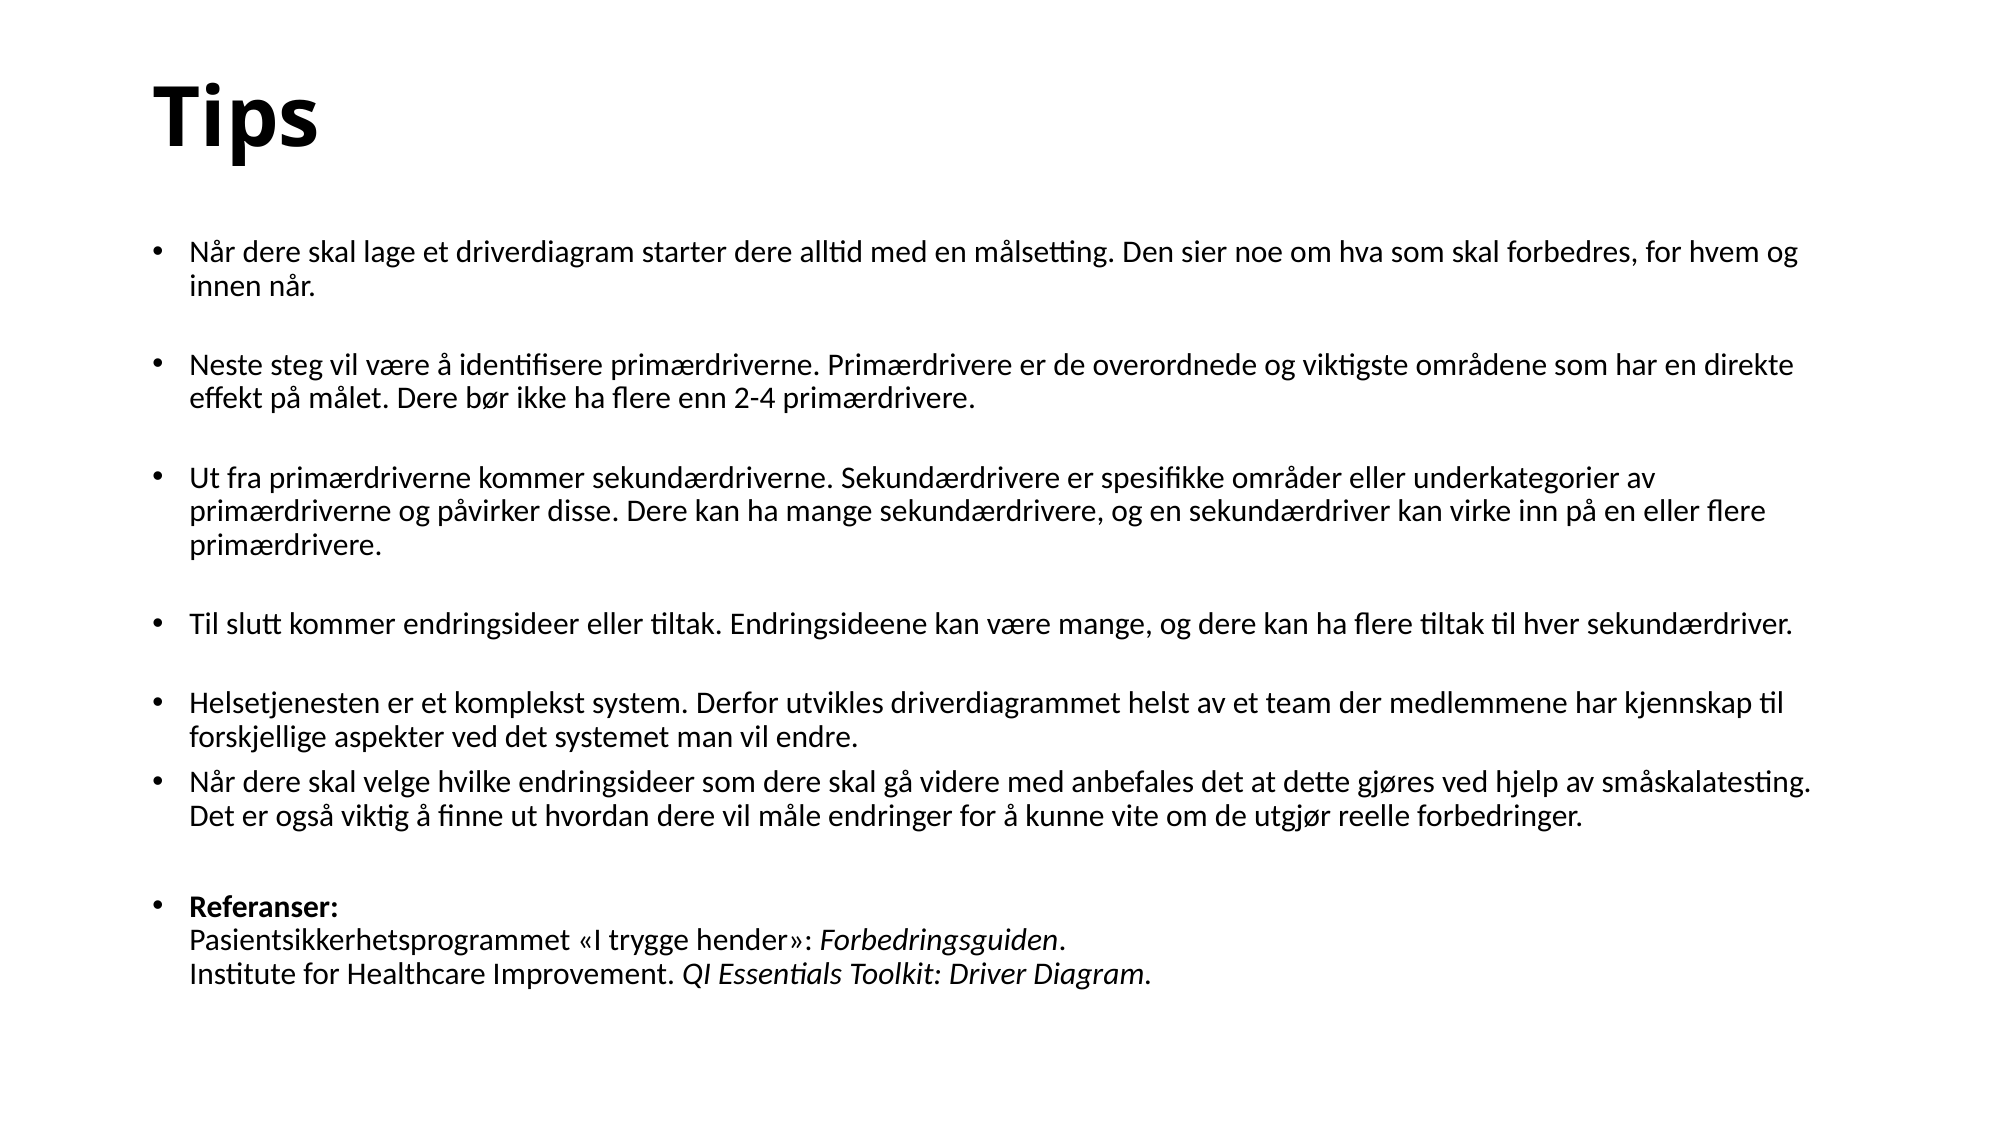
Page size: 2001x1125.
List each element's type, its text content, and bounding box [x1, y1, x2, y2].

list Når dere skal lage et driverdiagram starter dere alltid med en målsetting. Den sier noe om hva som skal forbedres, for hvem og innen når. Neste steg vil være å identifisere primærdriverne. Primærdrivere er de overordnede og viktigste områdene som har en direkte effekt på målet. Dere bør ikke ha flere enn 2-4 primærdrivere. Ut fra primærdriverne kommer sekundærdriverne. Sekundærdrivere er spesifikke områder eller underkategorier av primærdriverne og påvirker disse. Dere kan ha mange sekundærdrivere, og en sekundærdriver kan virke inn på en eller flere primærdrivere. Til slutt kommer endringsideer eller tiltak. Endringsideene kan være mange, og dere kan ha flere tiltak til hver sekundærdriver. Helsetjenesten er et komplekst system. Derfor utvikles driverdiagrammet helst av et team der medlemmene har kjennskap til forskjellige aspekter ved det systemet man vil endre. Når dere skal velge hvilke endringsideer som dere skal gå videre med anbefales det at dette gjøres ved hjelp av småskalatesting. Det er også viktig å finne ut hvordan dere vil måle endringer for å kunne vite om de utgjør reelle forbedringer. Referanser: Pasientsikkerhetsprogrammet «I trygge hender»: Forbedringsguiden. Institute for Healthcare Improvement. QI Essentials Toolkit: Driver Diagram. [137, 178, 1863, 1014]
title Tips [137, 59, 1863, 178]
